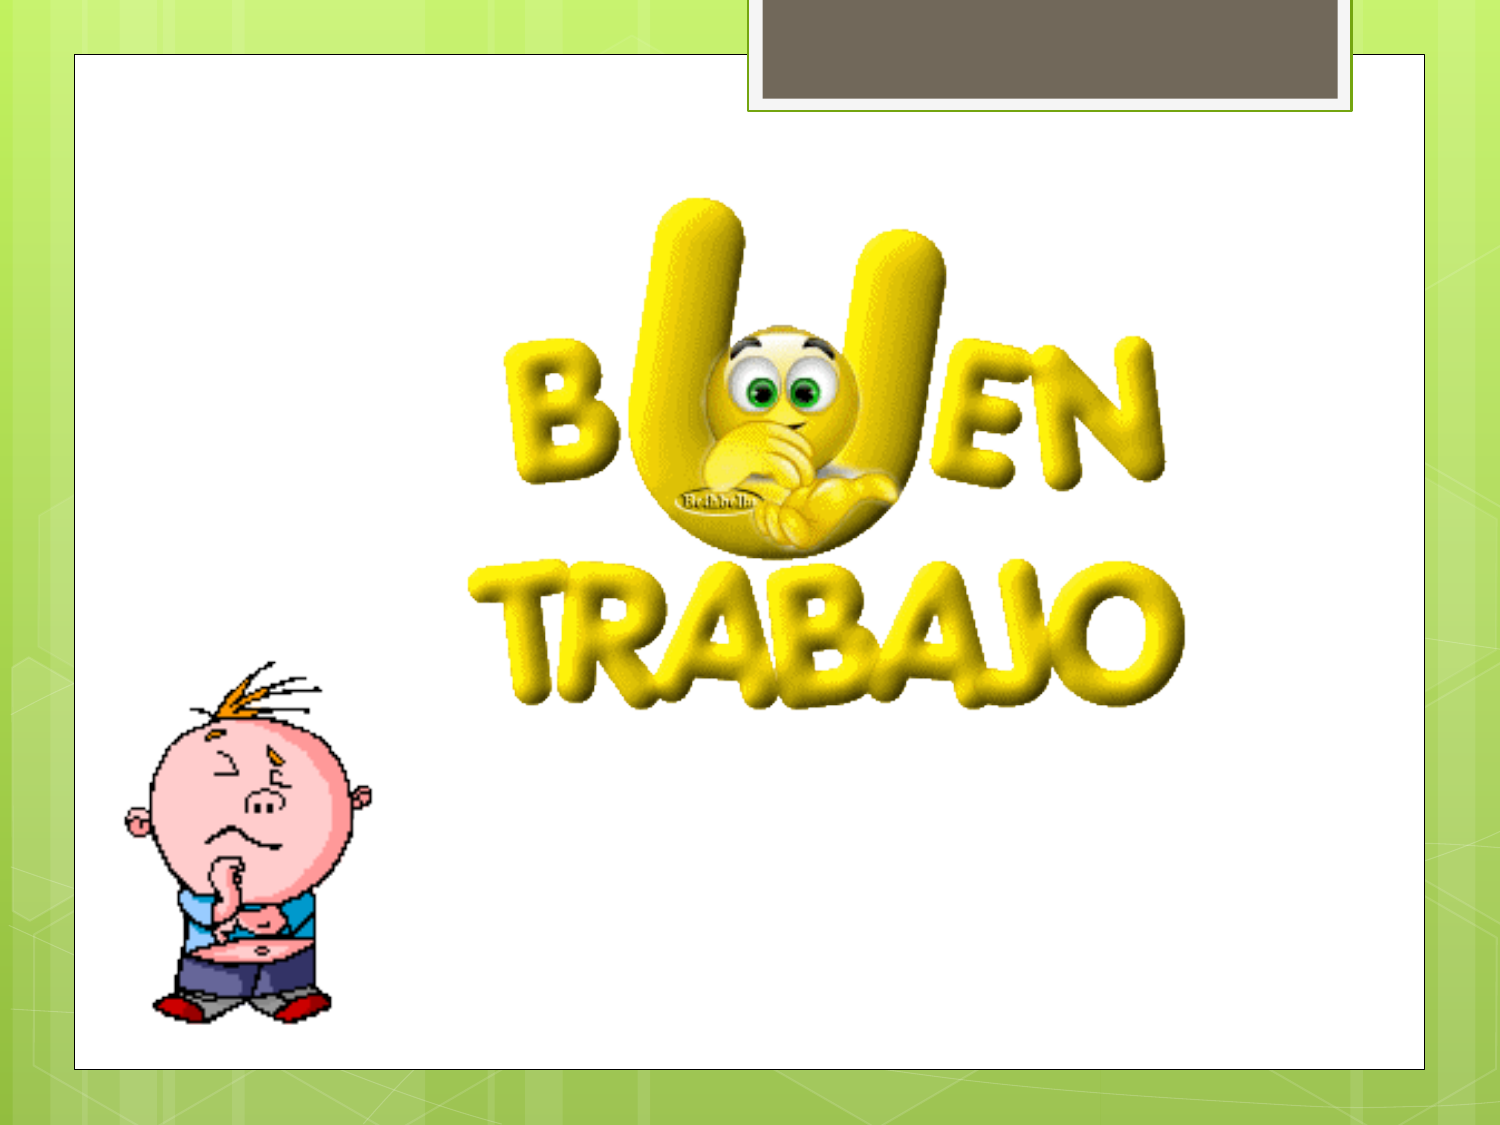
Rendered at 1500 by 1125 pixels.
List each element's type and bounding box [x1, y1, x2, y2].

picture [466, 196, 1188, 713]
picture [88, 596, 426, 1031]
